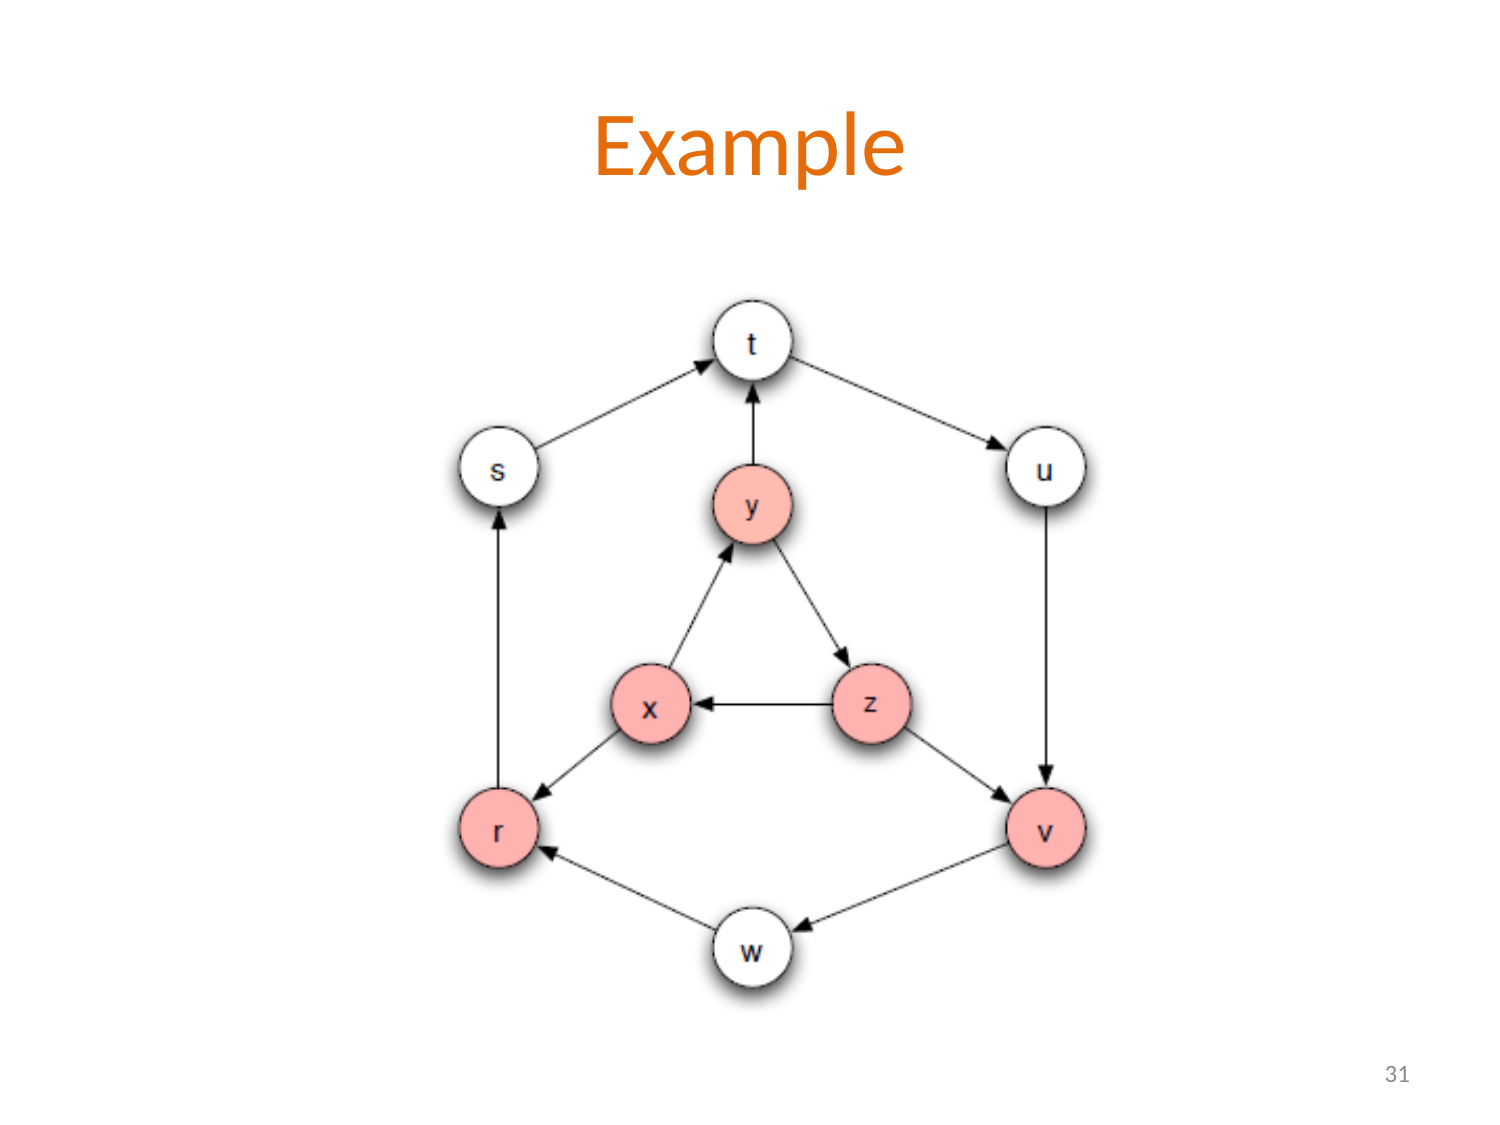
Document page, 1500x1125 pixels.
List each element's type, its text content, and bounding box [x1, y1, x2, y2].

slide_number 31 [1074, 1042, 1425, 1103]
title Example [75, 45, 1425, 233]
picture [300, 266, 1236, 1036]
